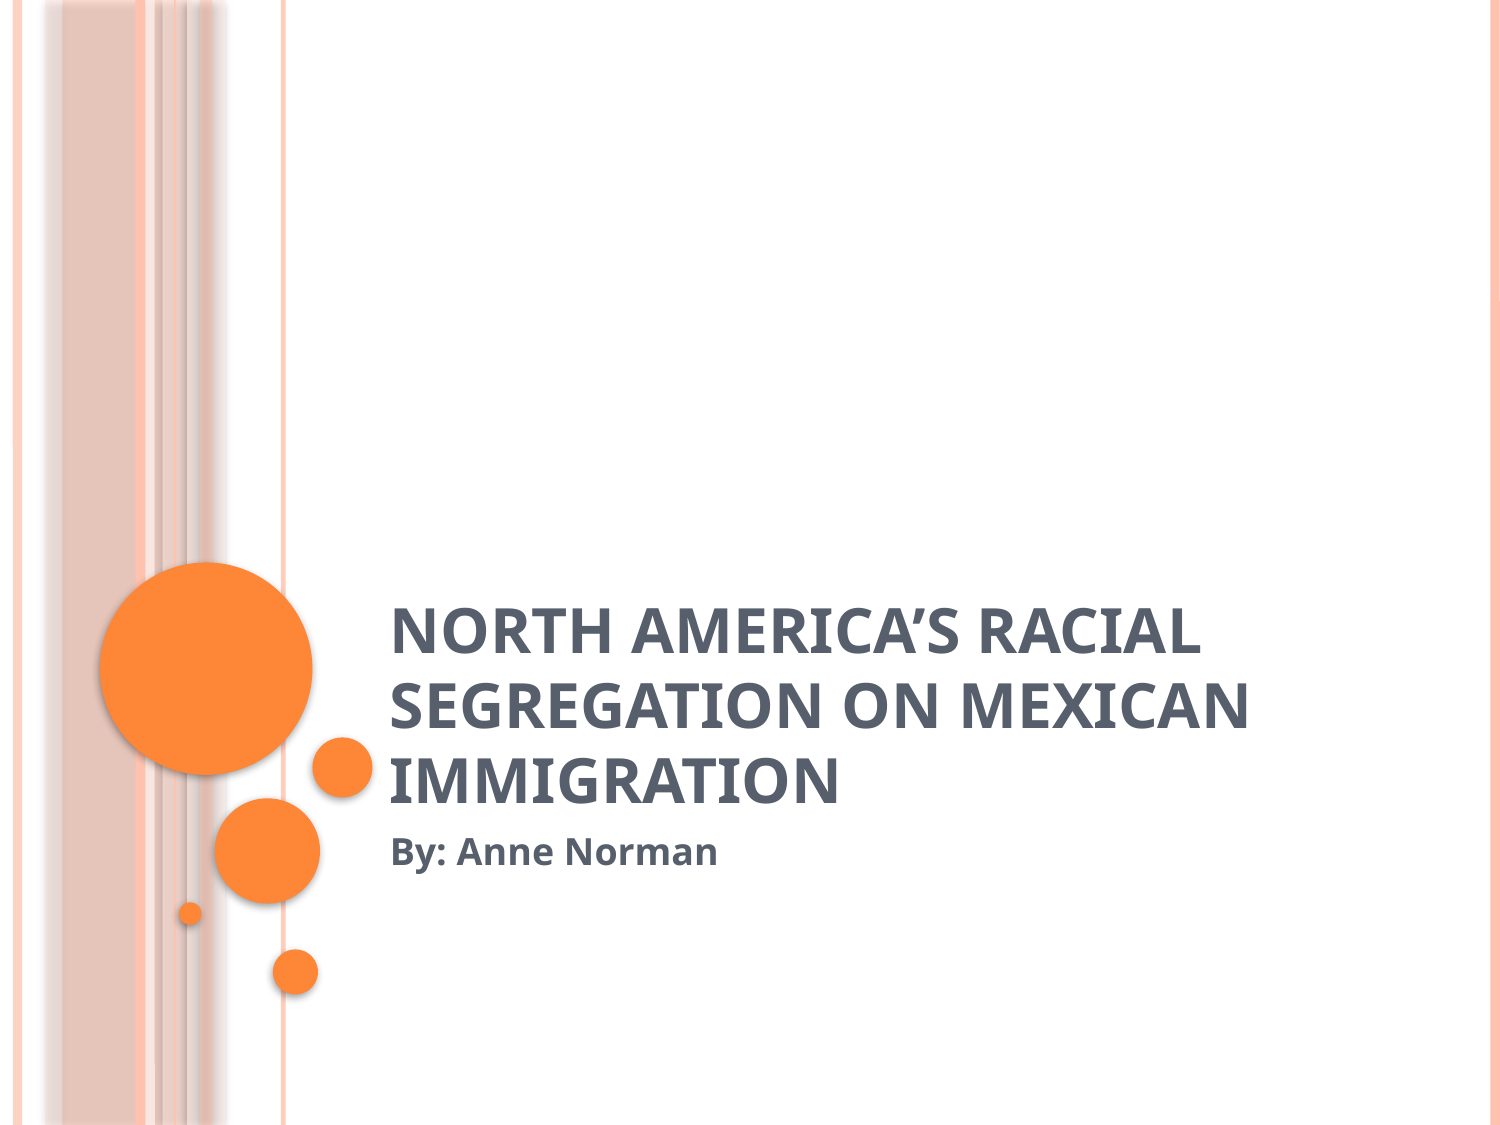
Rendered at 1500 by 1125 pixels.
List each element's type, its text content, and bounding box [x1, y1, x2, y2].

subtitle By: Anne Norman [375, 820, 1388, 1046]
title North America’s Racial Segregation on Mexican Immigration [375, 512, 1388, 820]
